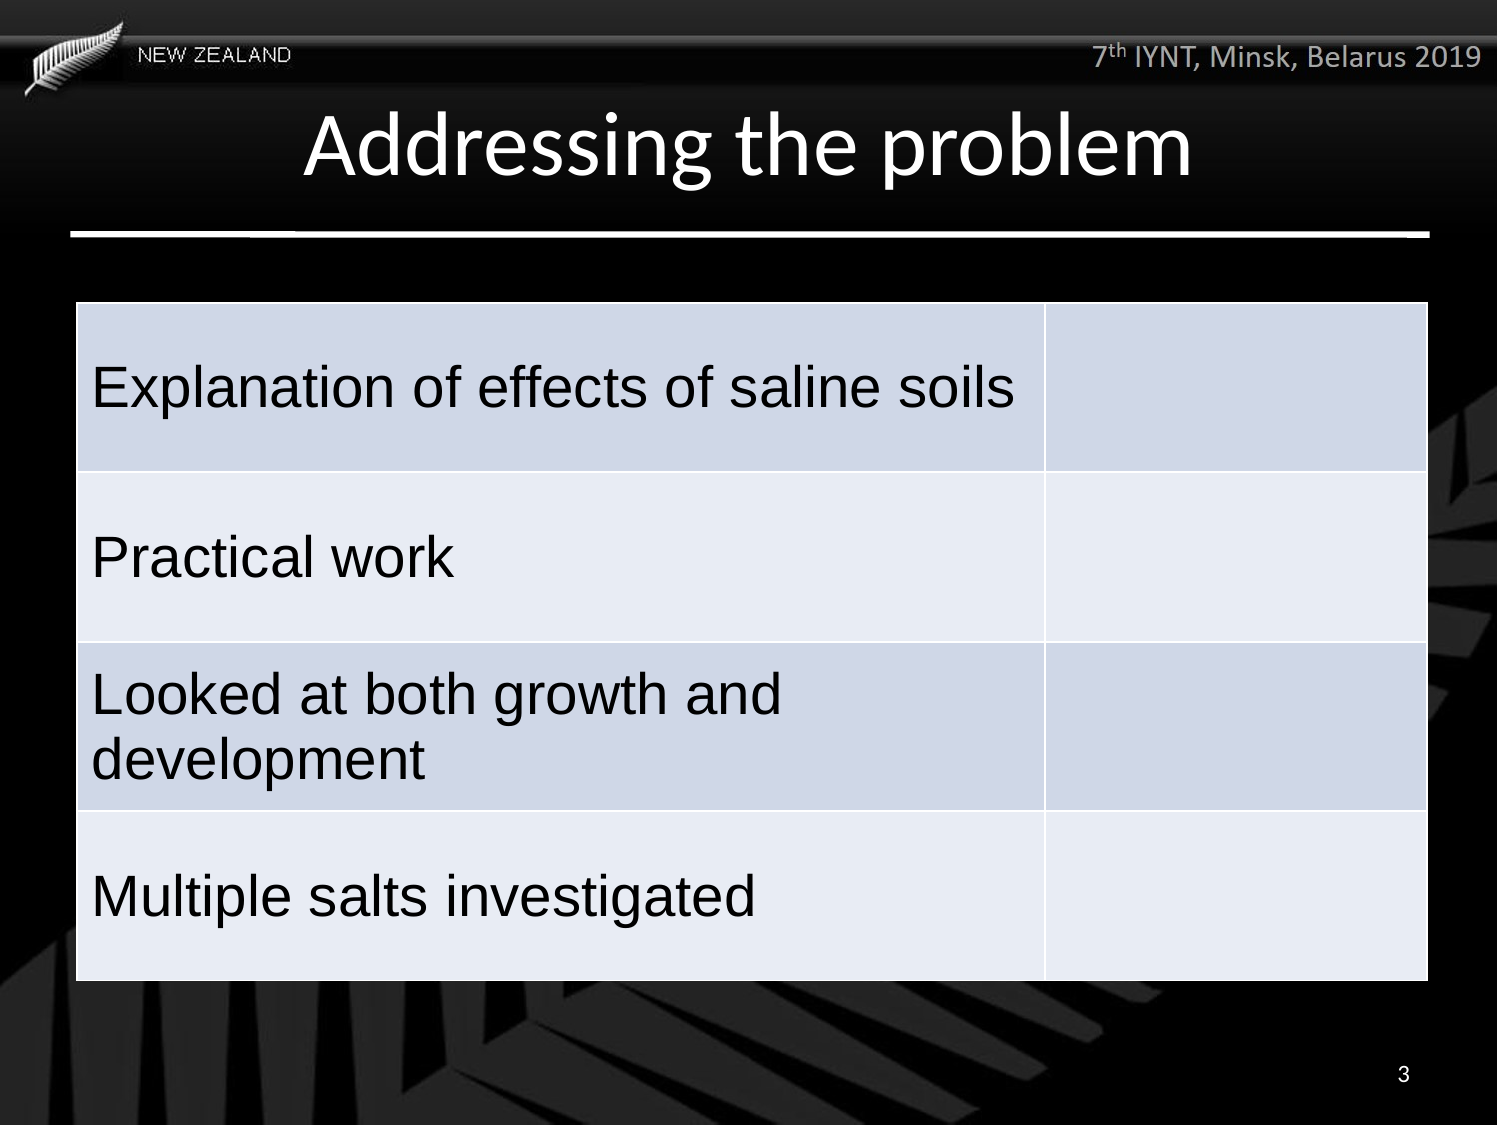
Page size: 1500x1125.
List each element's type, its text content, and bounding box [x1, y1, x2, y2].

table_cell [1046, 643, 1426, 810]
slide_number 3 [1074, 1042, 1425, 1103]
table_cell Multiple salts investigated [78, 812, 1044, 980]
table_cell [1046, 812, 1426, 980]
picture [0, 0, 1500, 1125]
table_header Explanation of effects of saline soils [78, 304, 1044, 471]
title Addressing the problem [75, 45, 1425, 233]
table_cell Looked at both growth and development [78, 643, 1044, 810]
table_cell Practical work [78, 473, 1044, 641]
table_header [1046, 304, 1426, 471]
table_cell [1046, 473, 1426, 641]
